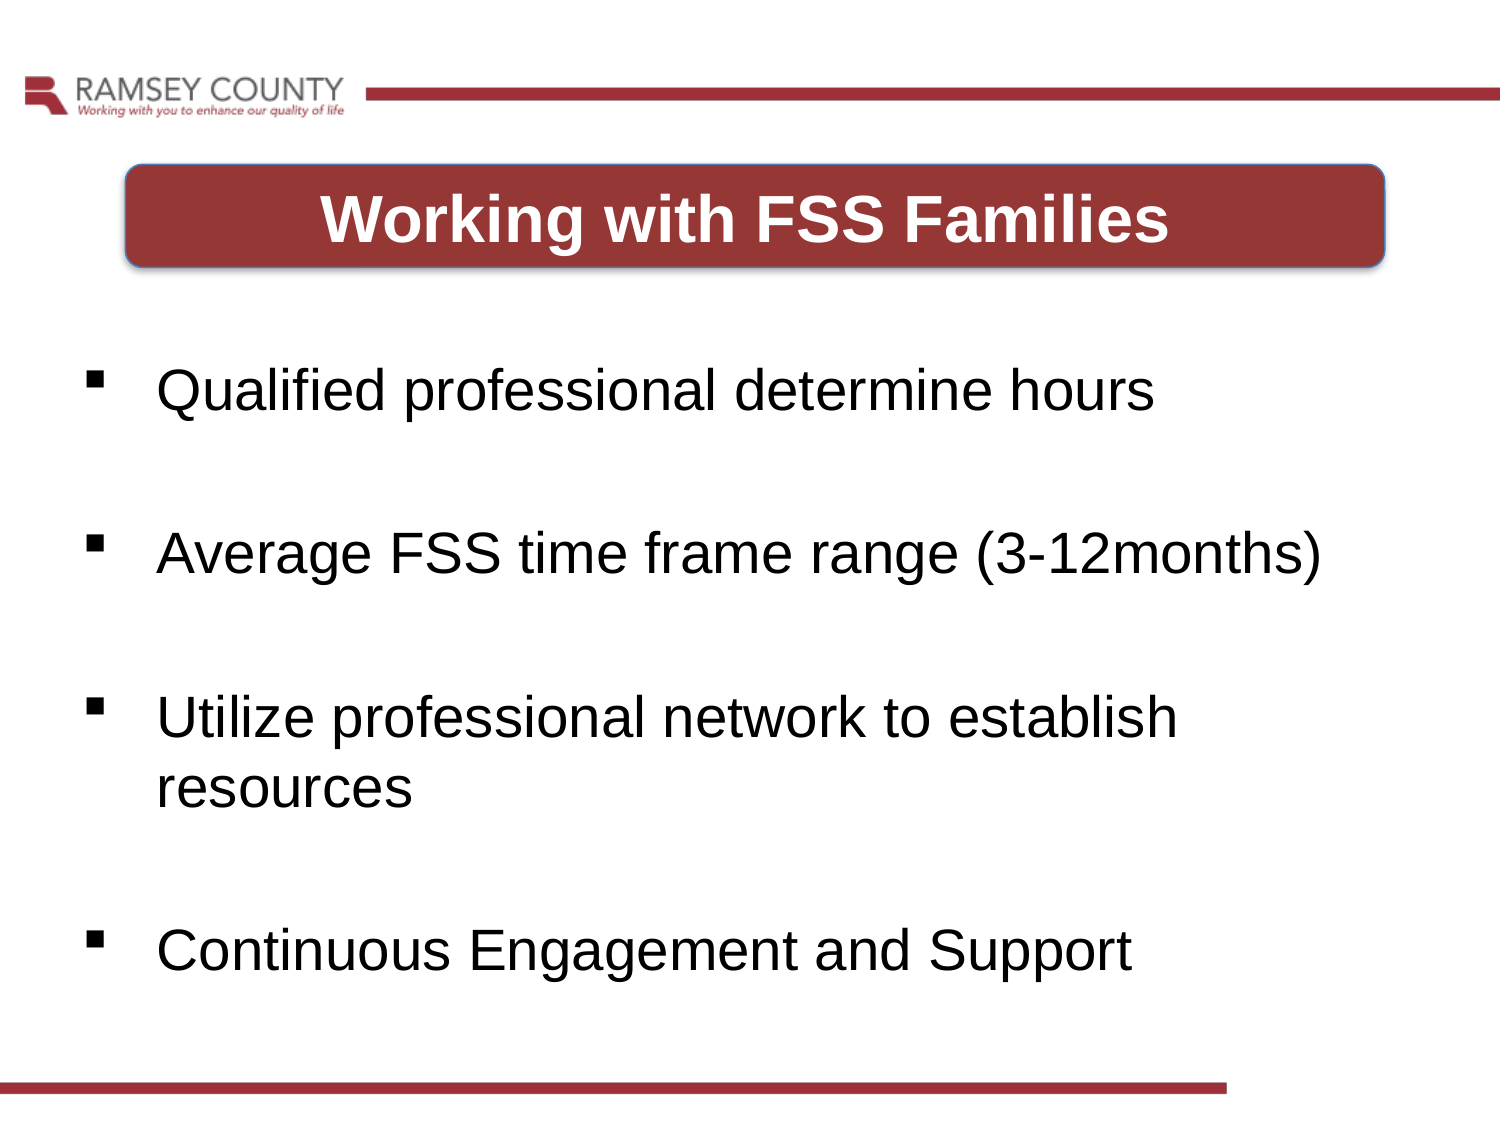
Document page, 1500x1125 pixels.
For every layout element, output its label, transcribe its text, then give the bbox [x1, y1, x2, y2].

list Qualified professional determine hours Average FSS time frame range (3-12months) Utilize professional network to establish resources Continuous Engagement and Support [67, 181, 1405, 1024]
text_box Working with FSS Families [124, 163, 1386, 269]
